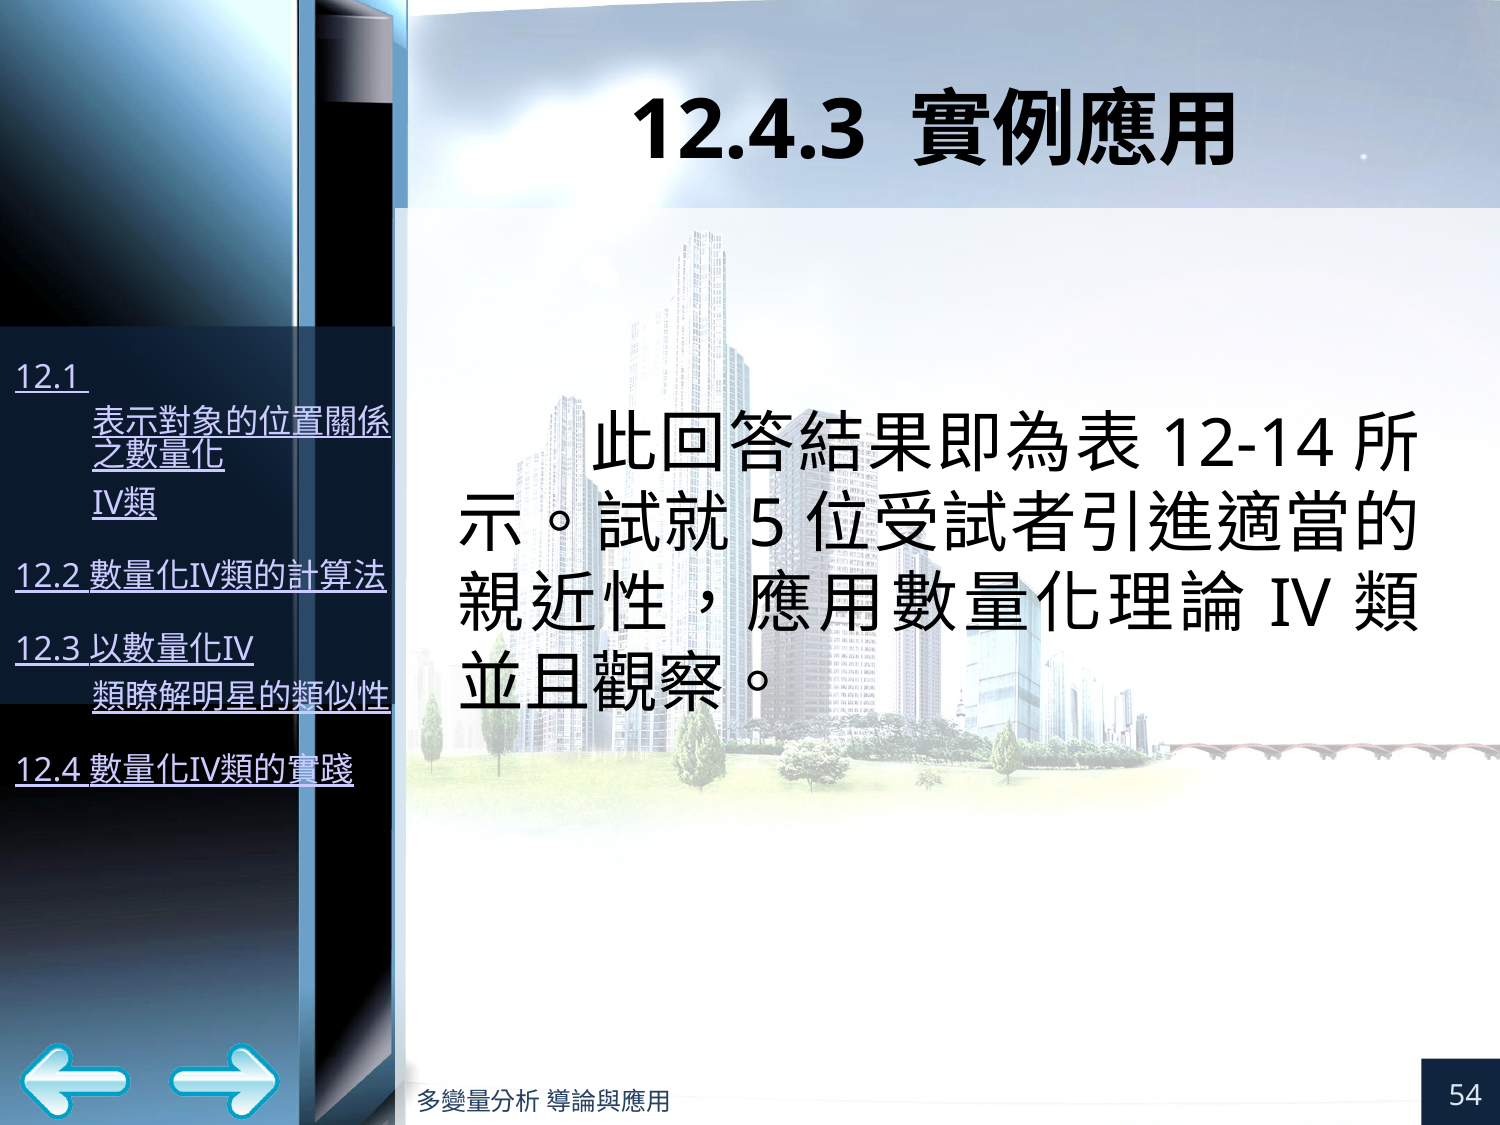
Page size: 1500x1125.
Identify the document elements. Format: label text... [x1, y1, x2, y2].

title 12.4.3 實例應用 [407, 30, 1465, 219]
picture [309, 705, 321, 711]
picture [144, 705, 172, 711]
footer 多變量分析 導論與應用 [400, 1069, 800, 1125]
picture [216, 705, 312, 711]
slide_number 54 [1410, 1062, 1498, 1125]
picture [184, 705, 205, 711]
picture [170, 705, 181, 711]
picture [340, 705, 363, 711]
picture [119, 705, 145, 711]
picture [0, 0, 1500, 326]
picture [204, 705, 219, 711]
picture [0, 705, 395, 1125]
picture [332, 705, 344, 711]
picture [318, 705, 329, 711]
picture [110, 705, 122, 711]
list 此回答結果即為表12-14所示。試就5位受試者引進適當的親近性，應用數量化理論IV類並且觀察。 [442, 392, 1436, 740]
